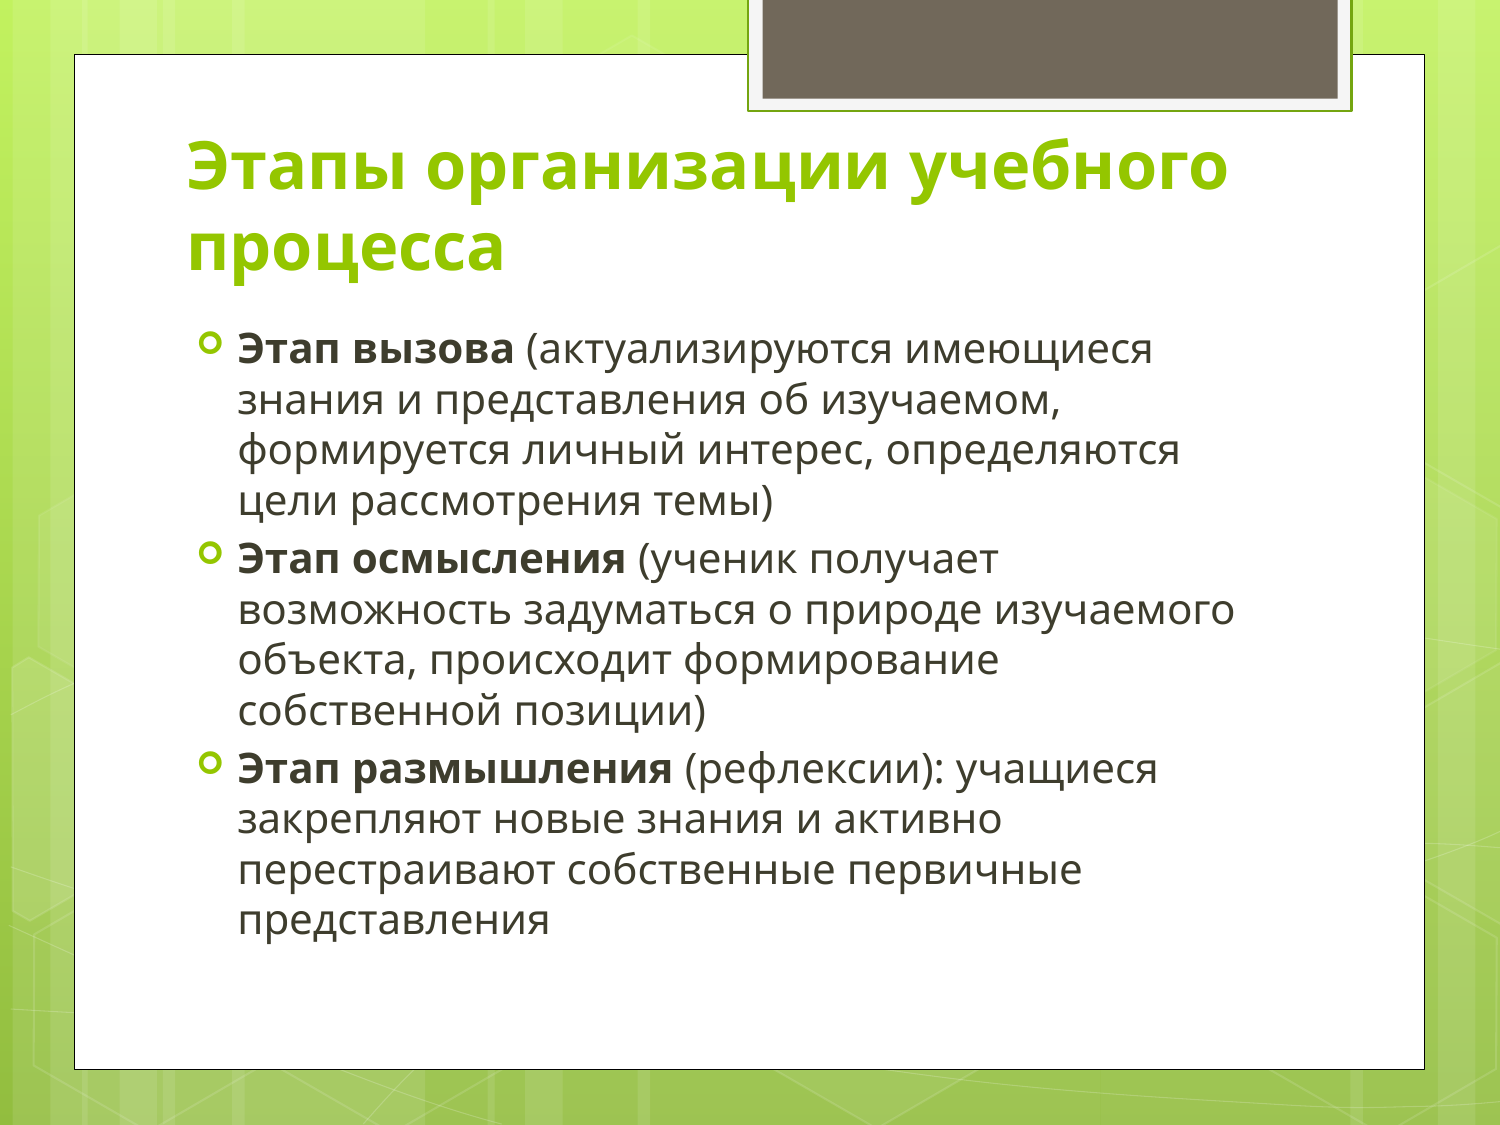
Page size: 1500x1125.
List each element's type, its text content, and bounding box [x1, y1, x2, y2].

list Этап вызова (актуализируются имеющиеся знания и представления об изучаемом, формируется личный интерес, определяются цели рассмотрения темы) Этап осмысления (ученик получает возможность задуматься о природе изучаемого объекта, происходит формирование собственной позиции) Этап размышления (рефлексии): учащиеся закрепляют новые знания и активно перестраивают собственные первичные представления [171, 314, 1283, 957]
title Этапы организации учебного процесса [171, 168, 1324, 291]
